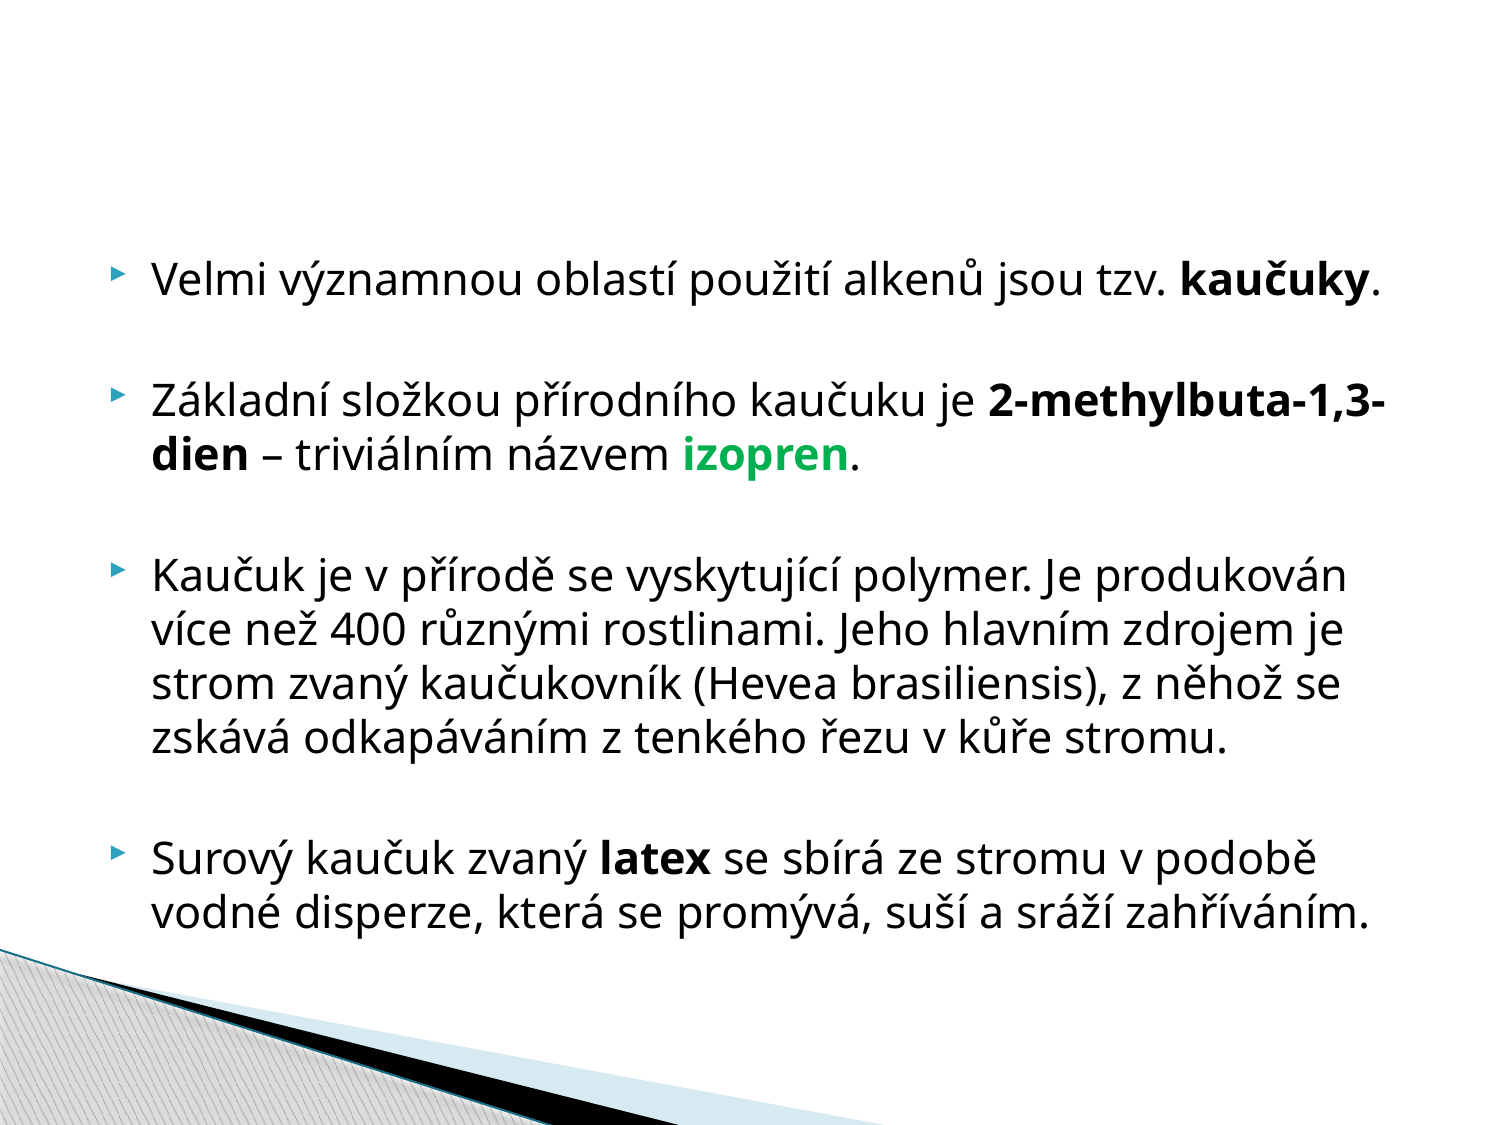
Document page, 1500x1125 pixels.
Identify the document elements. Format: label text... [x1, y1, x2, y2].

list Velmi významnou oblastí použití alkenů jsou tzv. kaučuky. Základní složkou přírodního kaučuku je 2-methylbuta-1,3-dien – triviálním názvem izopren. Kaučuk je v přírodě se vyskytující polymer. Je produkován více než 400 různými rostlinami. Jeho hlavním zdrojem je strom zvaný kaučukovník (Hevea brasiliensis), z něhož se zskává odkapáváním z tenkého řezu v kůře stromu. Surový kaučuk zvaný latex se sbírá ze stromu v podobě vodné disperze, která se promývá, suší a sráží zahříváním. [75, 243, 1425, 986]
